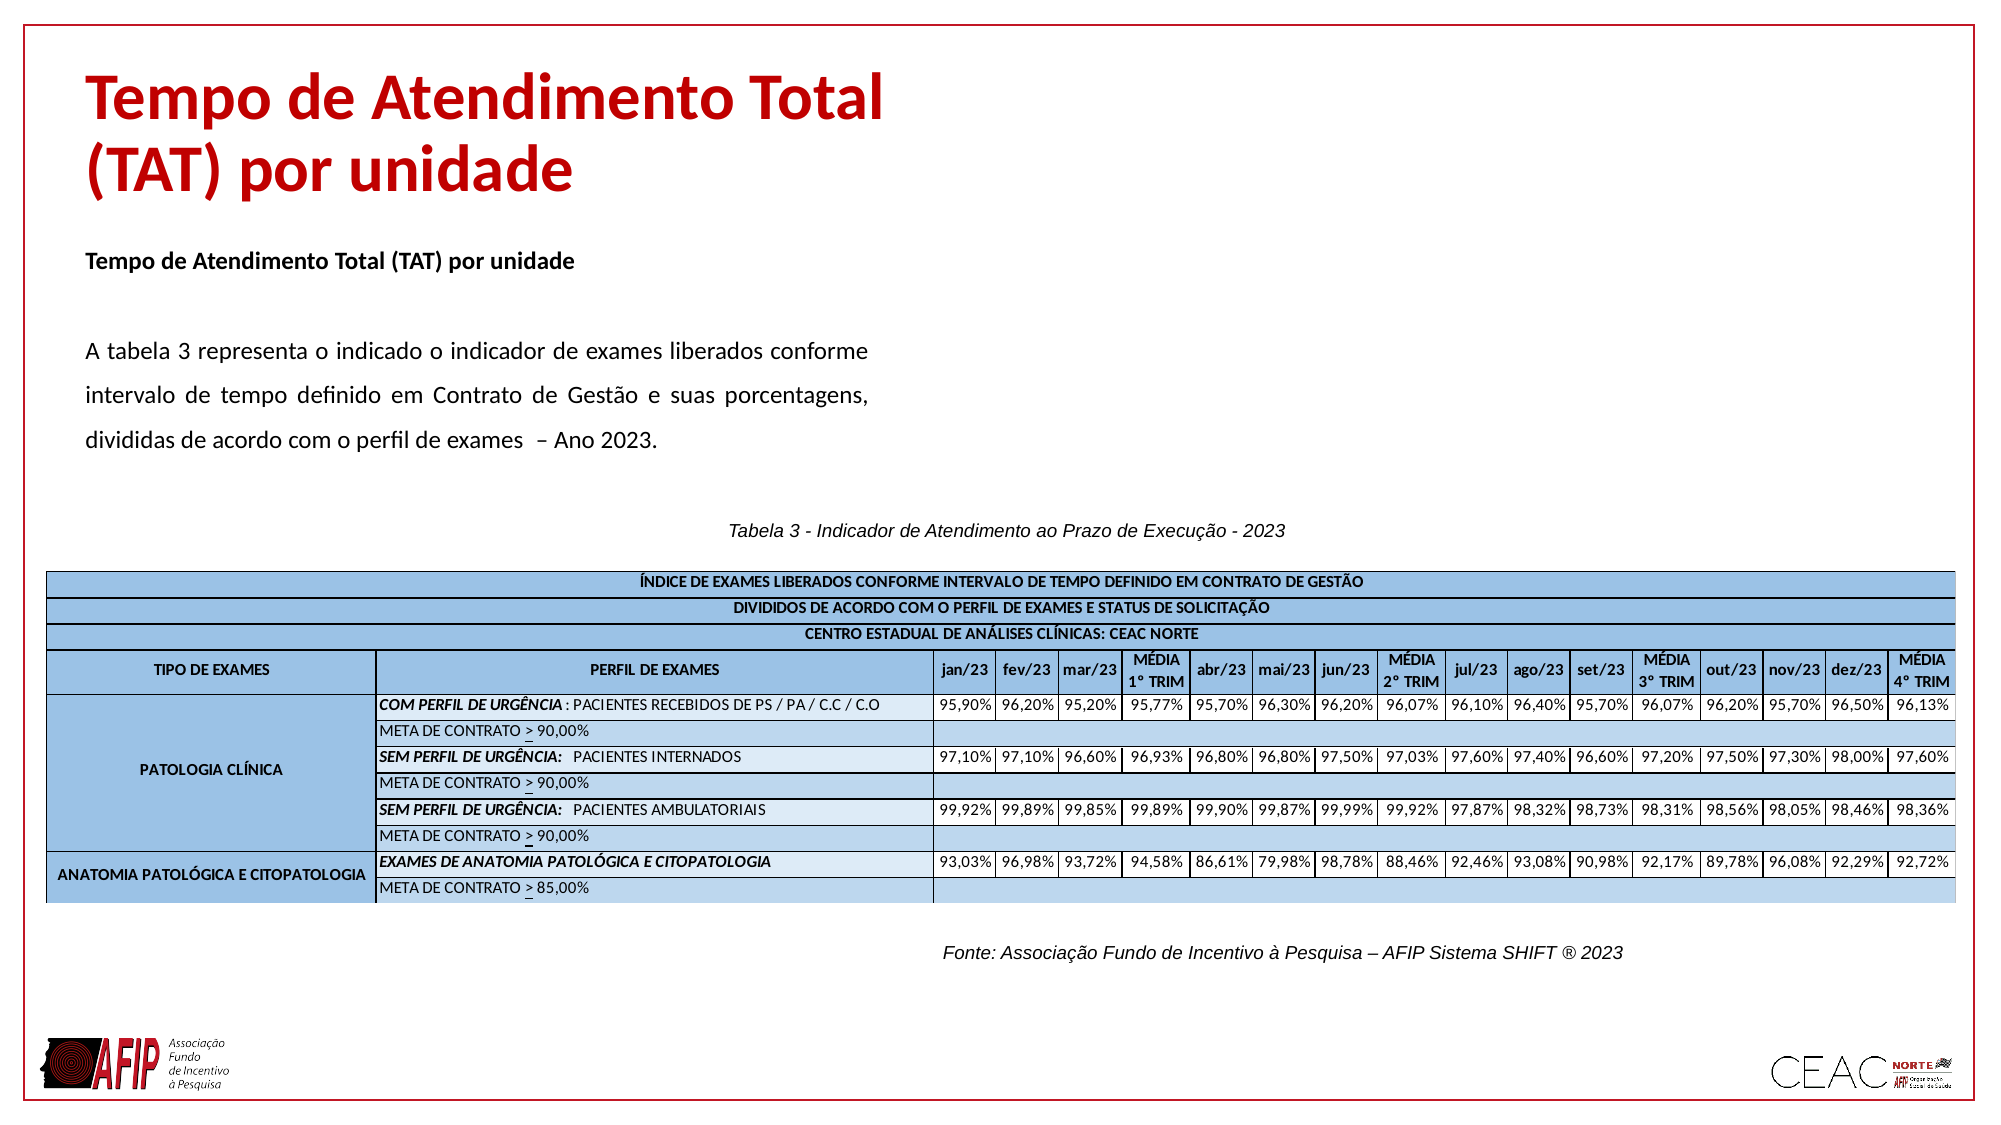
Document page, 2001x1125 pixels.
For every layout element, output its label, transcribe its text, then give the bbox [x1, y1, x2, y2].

text_box Fonte: Associação Fundo de Incentivo à Pesquisa – AFIP Sistema SHIFT ® 2023 [928, 922, 1929, 971]
picture [45, 571, 1957, 905]
text_box Tabela 3 - Indicador de Atendimento ao Prazo de Execução - 2023 [713, 511, 1323, 549]
text_box [23, 24, 1975, 1101]
